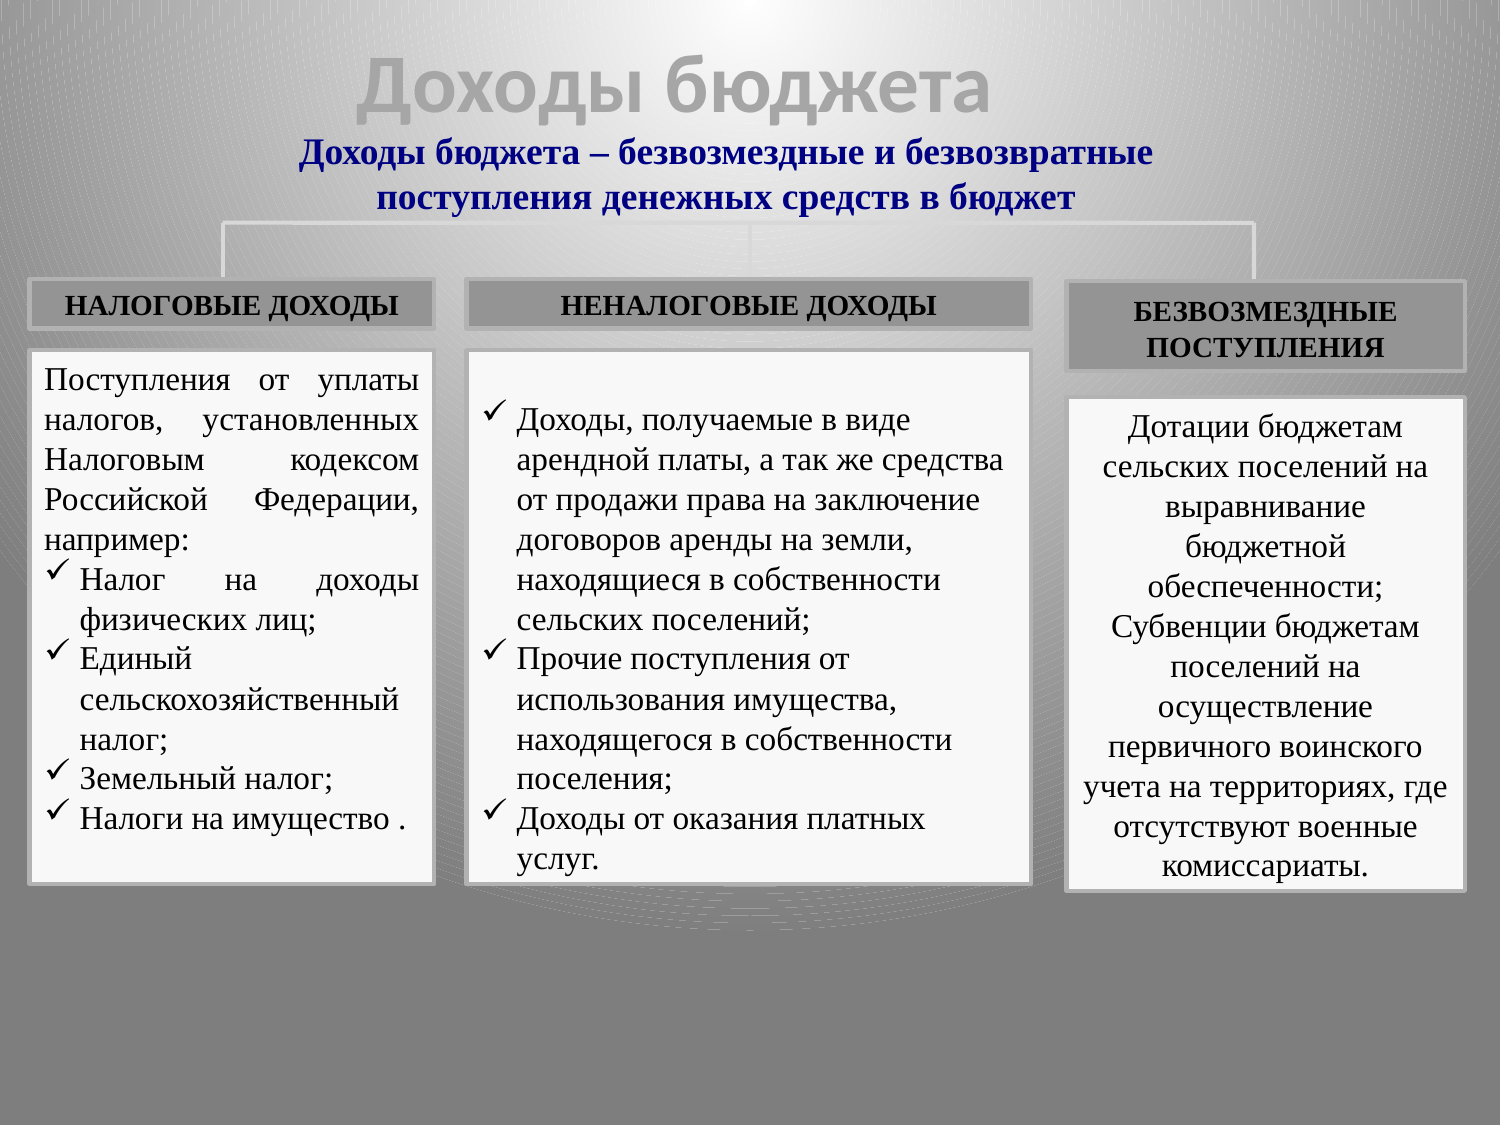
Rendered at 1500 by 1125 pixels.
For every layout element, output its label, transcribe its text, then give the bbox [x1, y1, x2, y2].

text_box БЕЗВОЗМЕЗДНЫЕ ПОСТУПЛЕНИЯ [1064, 279, 1467, 373]
title Доходы бюджета [0, 31, 1350, 136]
text_box Дотации бюджетам сельских поселений на выравнивание бюджетной обеспеченности; Субвенции бюджетам поселений на осуществление первичного воинского учета на территориях, где отсутствуют военные комиссариаты. [1064, 395, 1467, 893]
text_box Доходы, получаемые в виде арендной платы, а так же средства от продажи права на заключение договоров аренды на земли, находящиеся в собственности сельских поселений; Прочие поступления от использования имущества, находящегося в собственности поселения; Доходы от оказания платных услуг. [464, 348, 1033, 886]
text_box НАЛОГОВЫЕ ДОХОДЫ [27, 277, 436, 331]
text_box НЕНАЛОГОВЫЕ ДОХОДЫ [464, 277, 1033, 331]
text_box Доходы бюджета – безвозмездные и безвозвратные поступления денежных средств в бюджет [277, 119, 1176, 220]
text_box Поступления от уплаты налогов, установленных Налоговым кодексом Российской Федерации, например: Налог на доходы физических лиц; Единый сельскохозяйственный налог; Земельный налог; Налоги на имущество . [27, 348, 436, 886]
